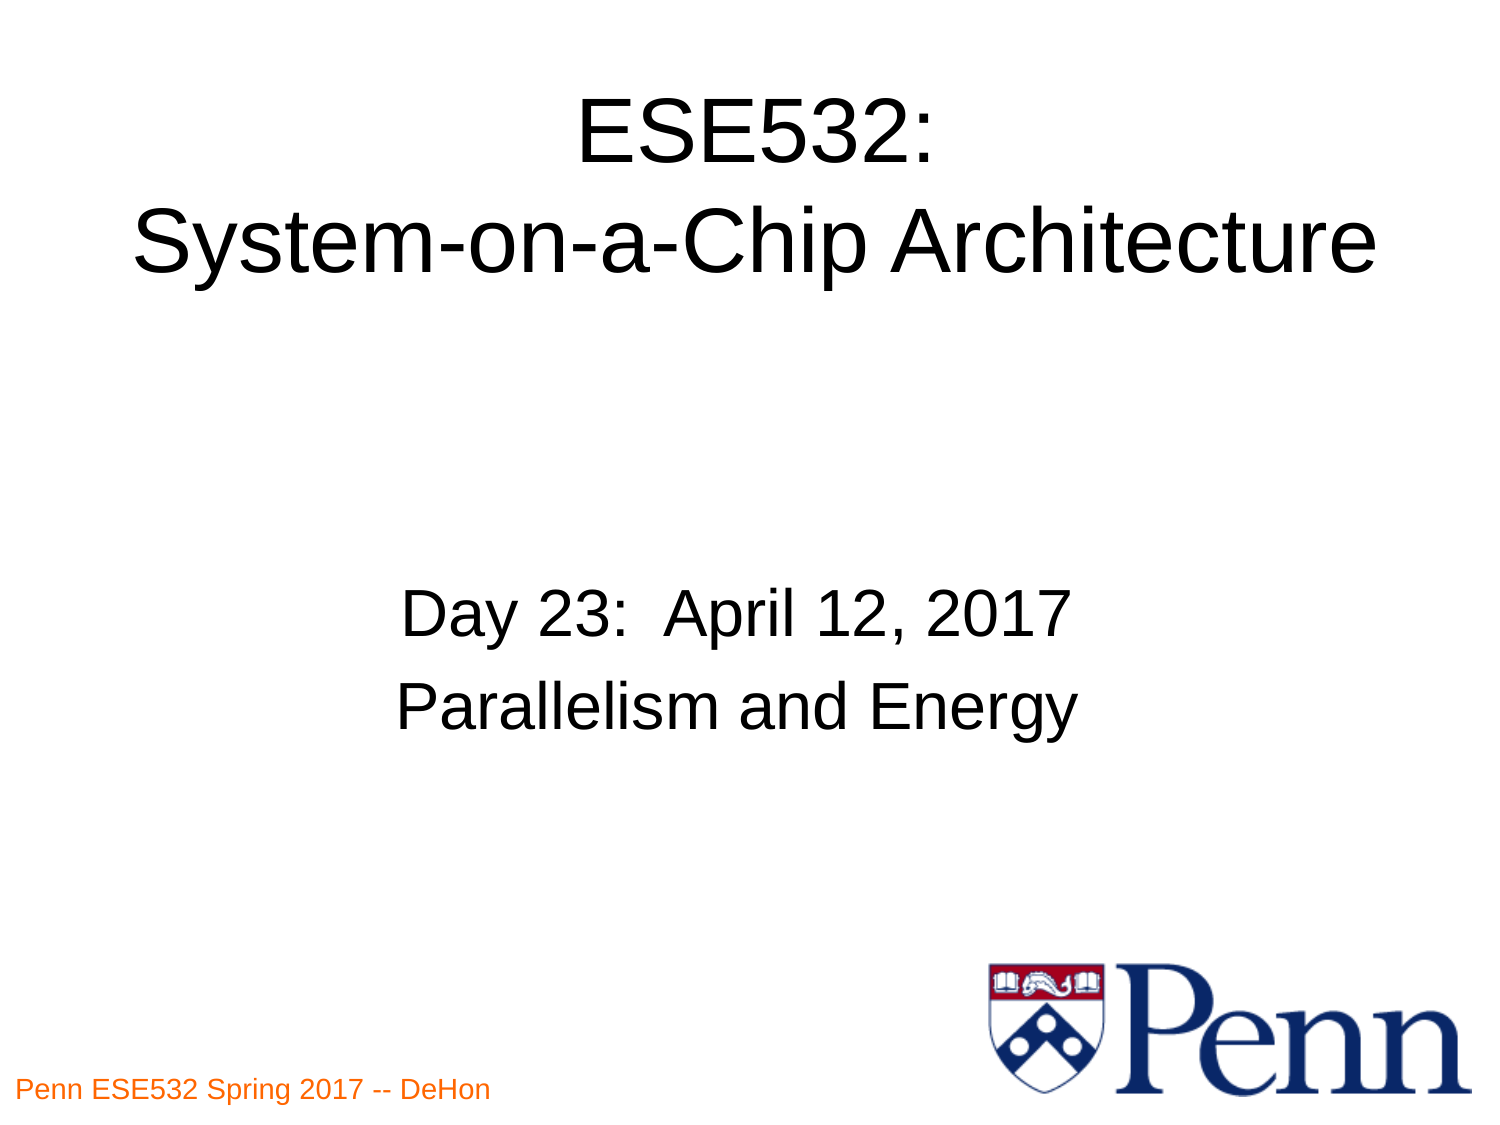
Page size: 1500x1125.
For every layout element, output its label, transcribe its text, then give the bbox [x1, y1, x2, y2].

subtitle Day 23: April 12, 2017 Parallelism and Energy [87, 562, 1388, 851]
title ESE532: System-on-a-Chip Architecture [99, 87, 1413, 276]
slide_number Penn ESE532 Spring 2017 -- DeHon [0, 1062, 613, 1125]
picture [987, 962, 1473, 1098]
